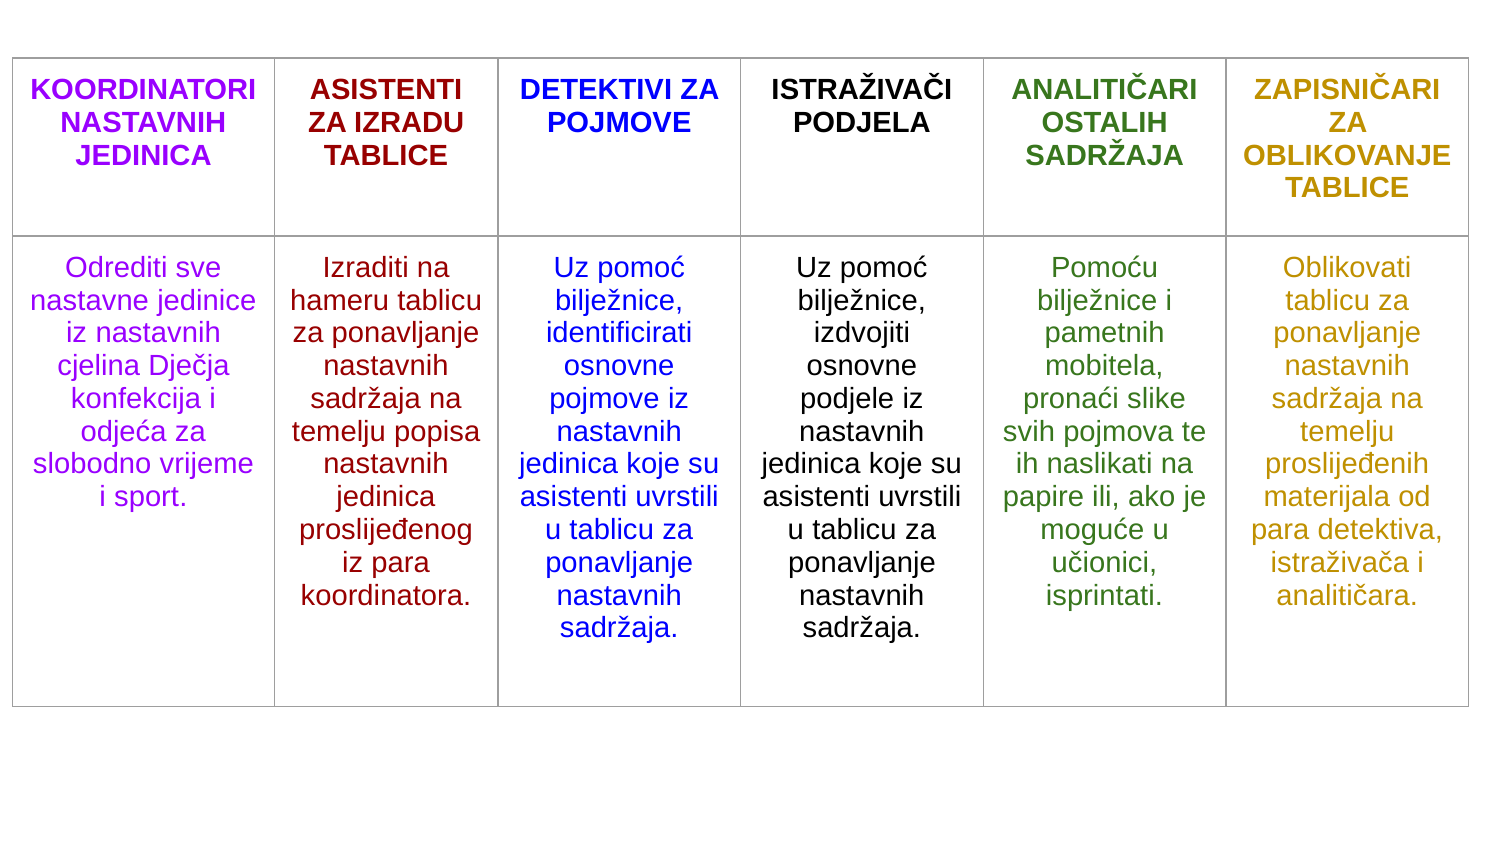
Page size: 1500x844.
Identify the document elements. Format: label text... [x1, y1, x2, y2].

table_header ASISTENTI ZA IZRADU TABLICE [275, 59, 497, 235]
table_cell Uz pomoć bilježnice, identificirati osnovne pojmove iz nastavnih jedinica koje su asistenti uvrstili u tablicu za ponavljanje nastavnih sadržaja. [499, 237, 740, 706]
table_cell Uz pomoć bilježnice, izdvojiti osnovne podjele iz nastavnih jedinica koje su asistenti uvrstili u tablicu za ponavljanje nastavnih sadržaja. [741, 237, 983, 706]
table_header ISTRAŽIVAČI PODJELA [741, 59, 983, 235]
table_header ZAPISNIČARI ZA OBLIKOVANJE TABLICE [1227, 59, 1468, 235]
table_cell Izraditi na hameru tablicu za ponavljanje nastavnih sadržaja na temelju popisa nastavnih jedinica proslijeđenog iz para koordinatora. [275, 237, 497, 706]
table_header ANALITIČARI OSTALIH SADRŽAJA [984, 59, 1225, 235]
table_header DETEKTIVI ZA POJMOVE [499, 59, 740, 235]
table_cell Oblikovati tablicu za ponavljanje nastavnih sadržaja na temelju proslijeđenih materijala od para detektiva, istraživača i analitičara. [1227, 237, 1468, 706]
table_cell Odrediti sve nastavne jedinice iz nastavnih cjelina Dječja konfekcija i odjeća za slobodno vrijeme i sport. [13, 237, 274, 706]
table_cell Pomoću bilježnice i pametnih mobitela, pronaći slike svih pojmova te ih naslikati na papire ili, ako je moguće u učionici, isprintati. [984, 237, 1225, 706]
table_header KOORDINATORI NASTAVNIH JEDINICA [13, 59, 274, 235]
